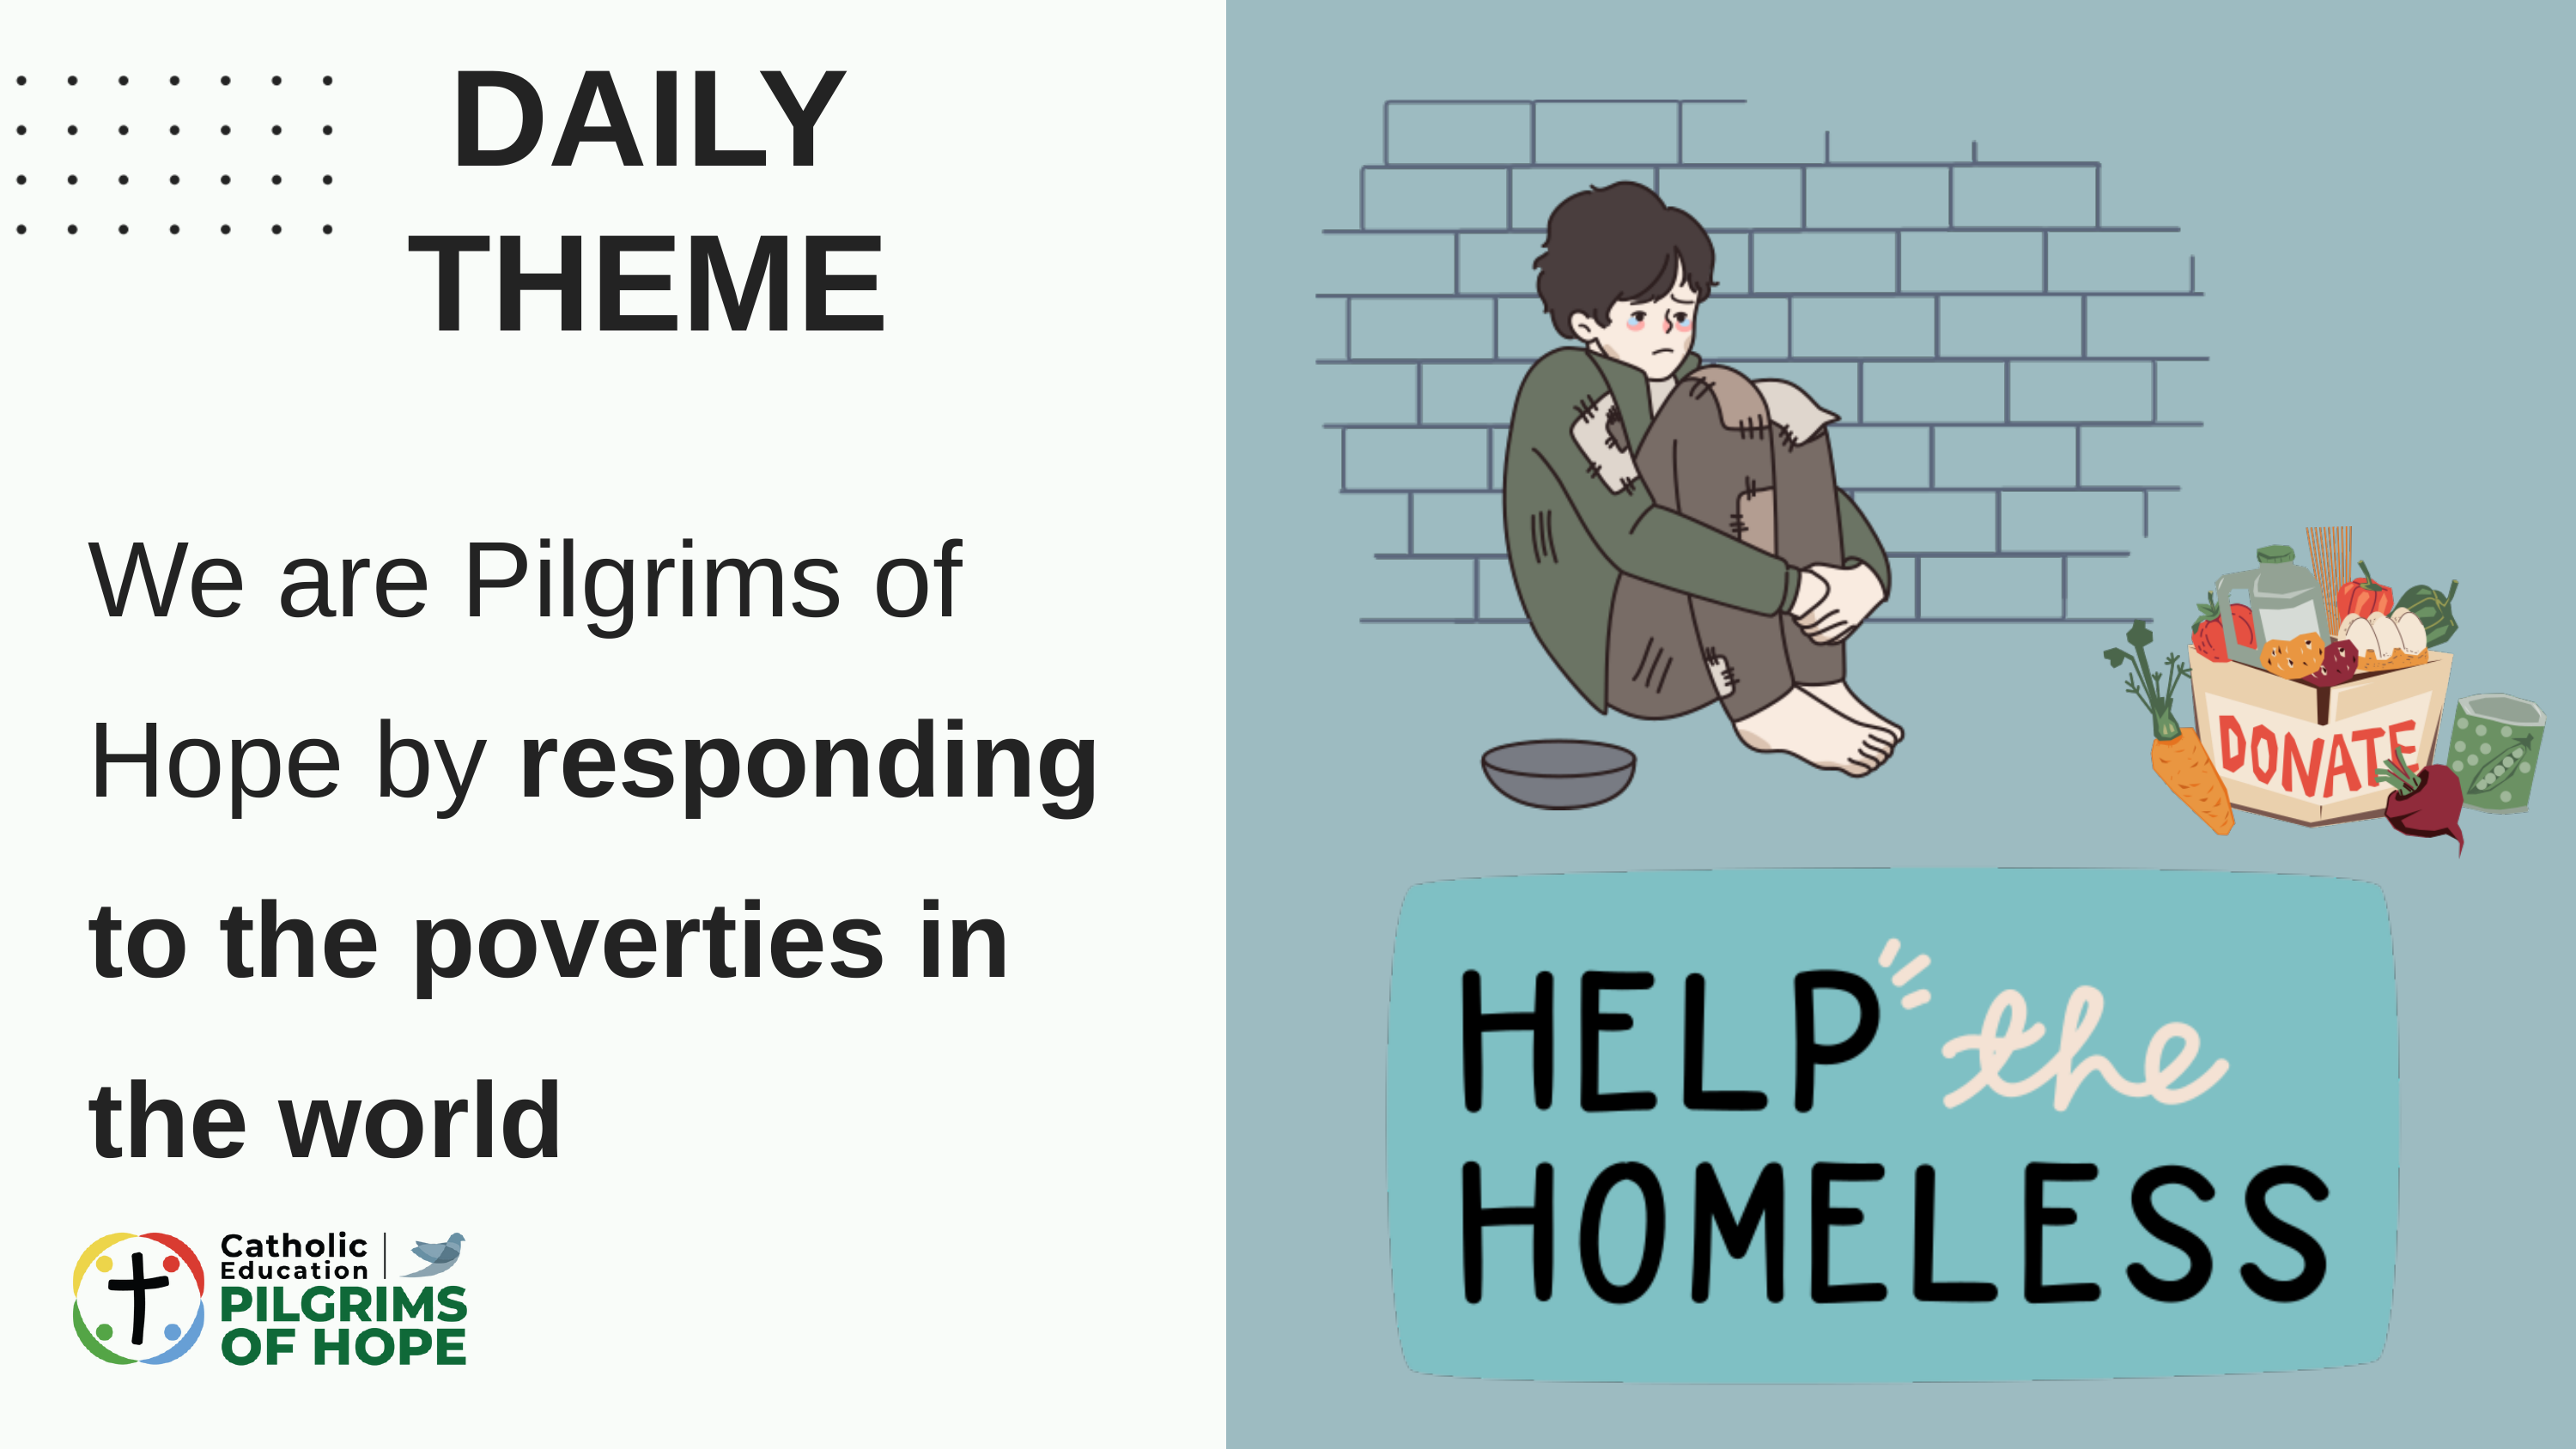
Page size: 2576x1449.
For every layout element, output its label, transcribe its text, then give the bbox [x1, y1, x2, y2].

text_box We are Pilgrims of Hope by responding to the poverties in the world [88, 458, 1150, 1179]
text_box DAILY THEME [332, 27, 964, 359]
text_box [0, 76, 332, 240]
text_box [42, 1212, 498, 1395]
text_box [1225, 0, 2576, 1449]
